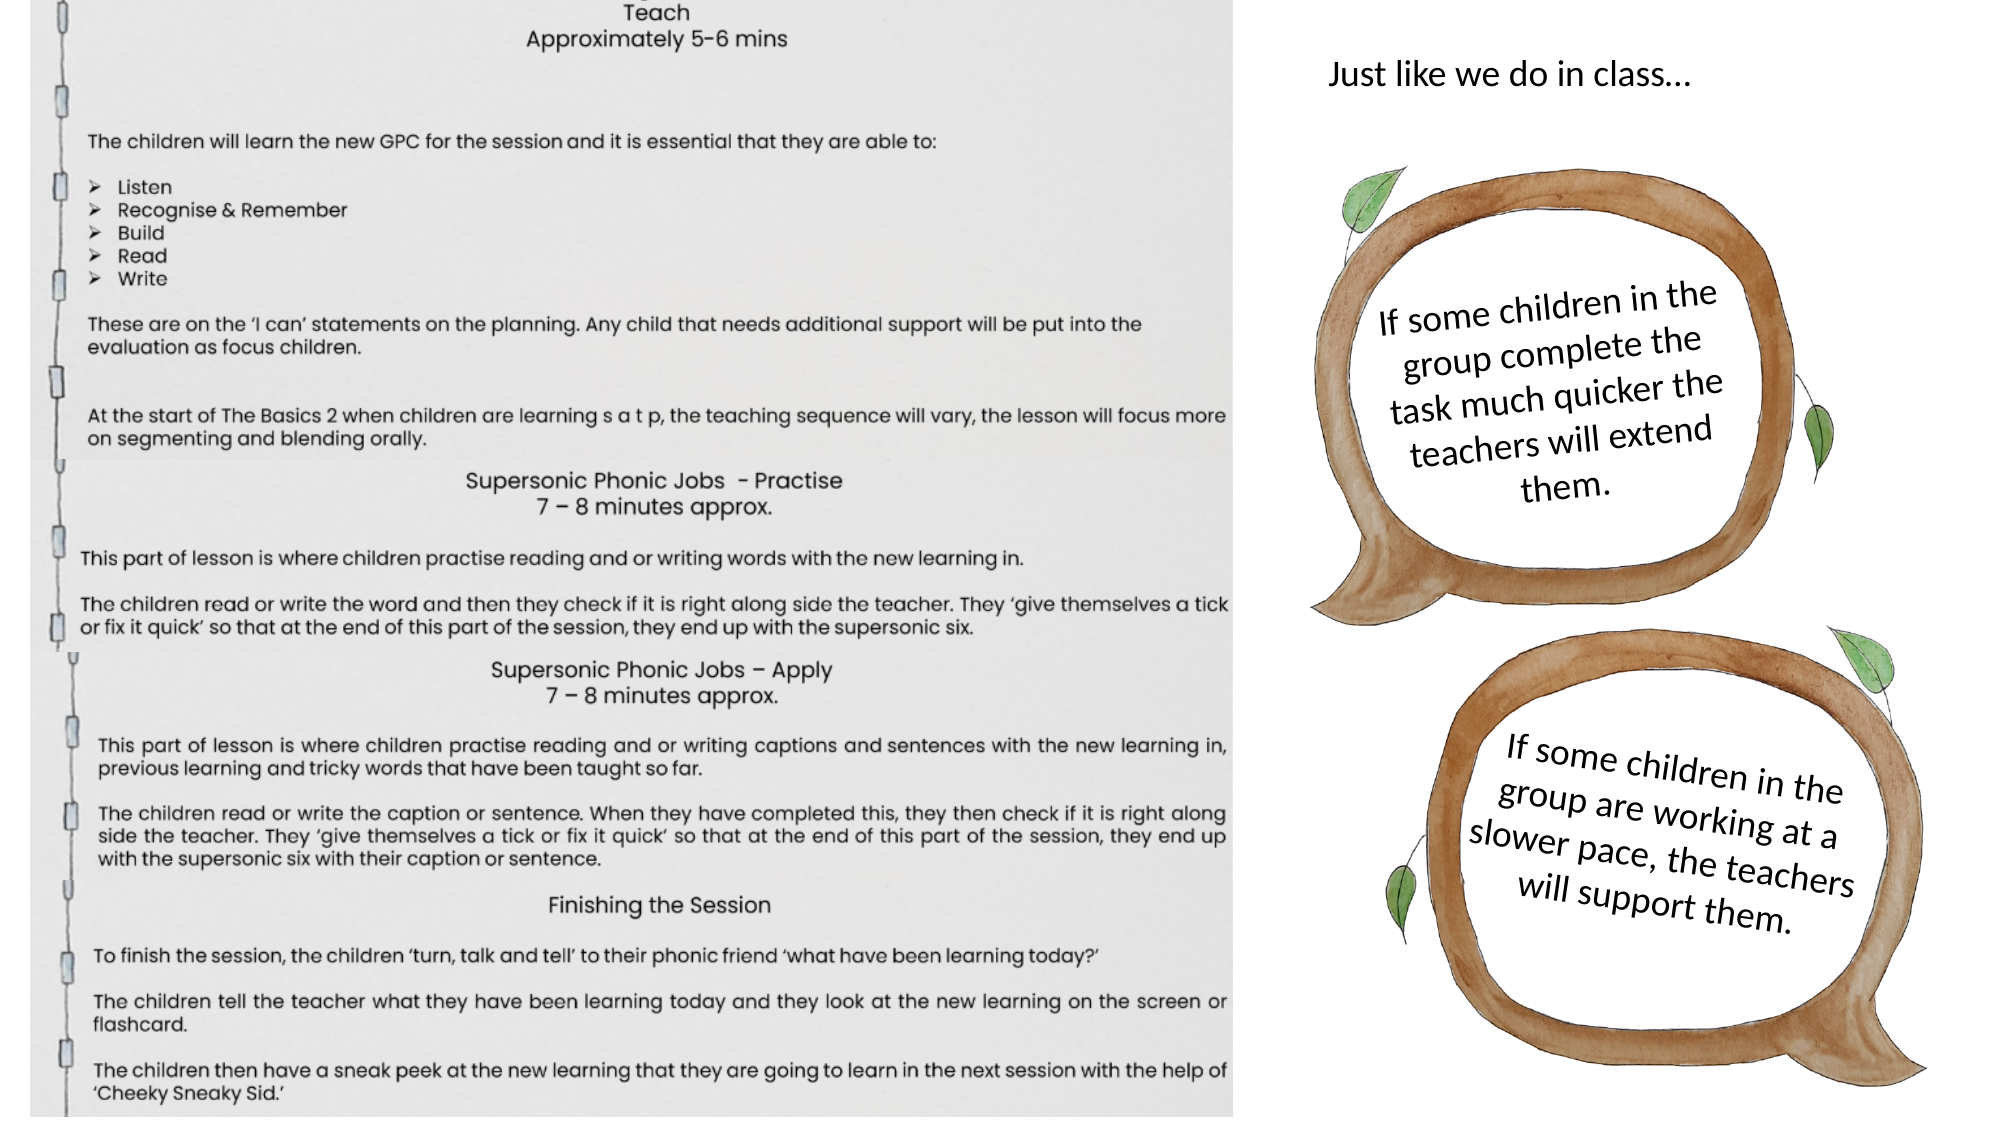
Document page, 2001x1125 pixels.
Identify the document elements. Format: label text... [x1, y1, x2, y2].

picture [1310, 165, 1927, 1087]
picture [29, 459, 1233, 1117]
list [29, 0, 1233, 459]
text_box Just like we do in class… [1313, 41, 1707, 102]
